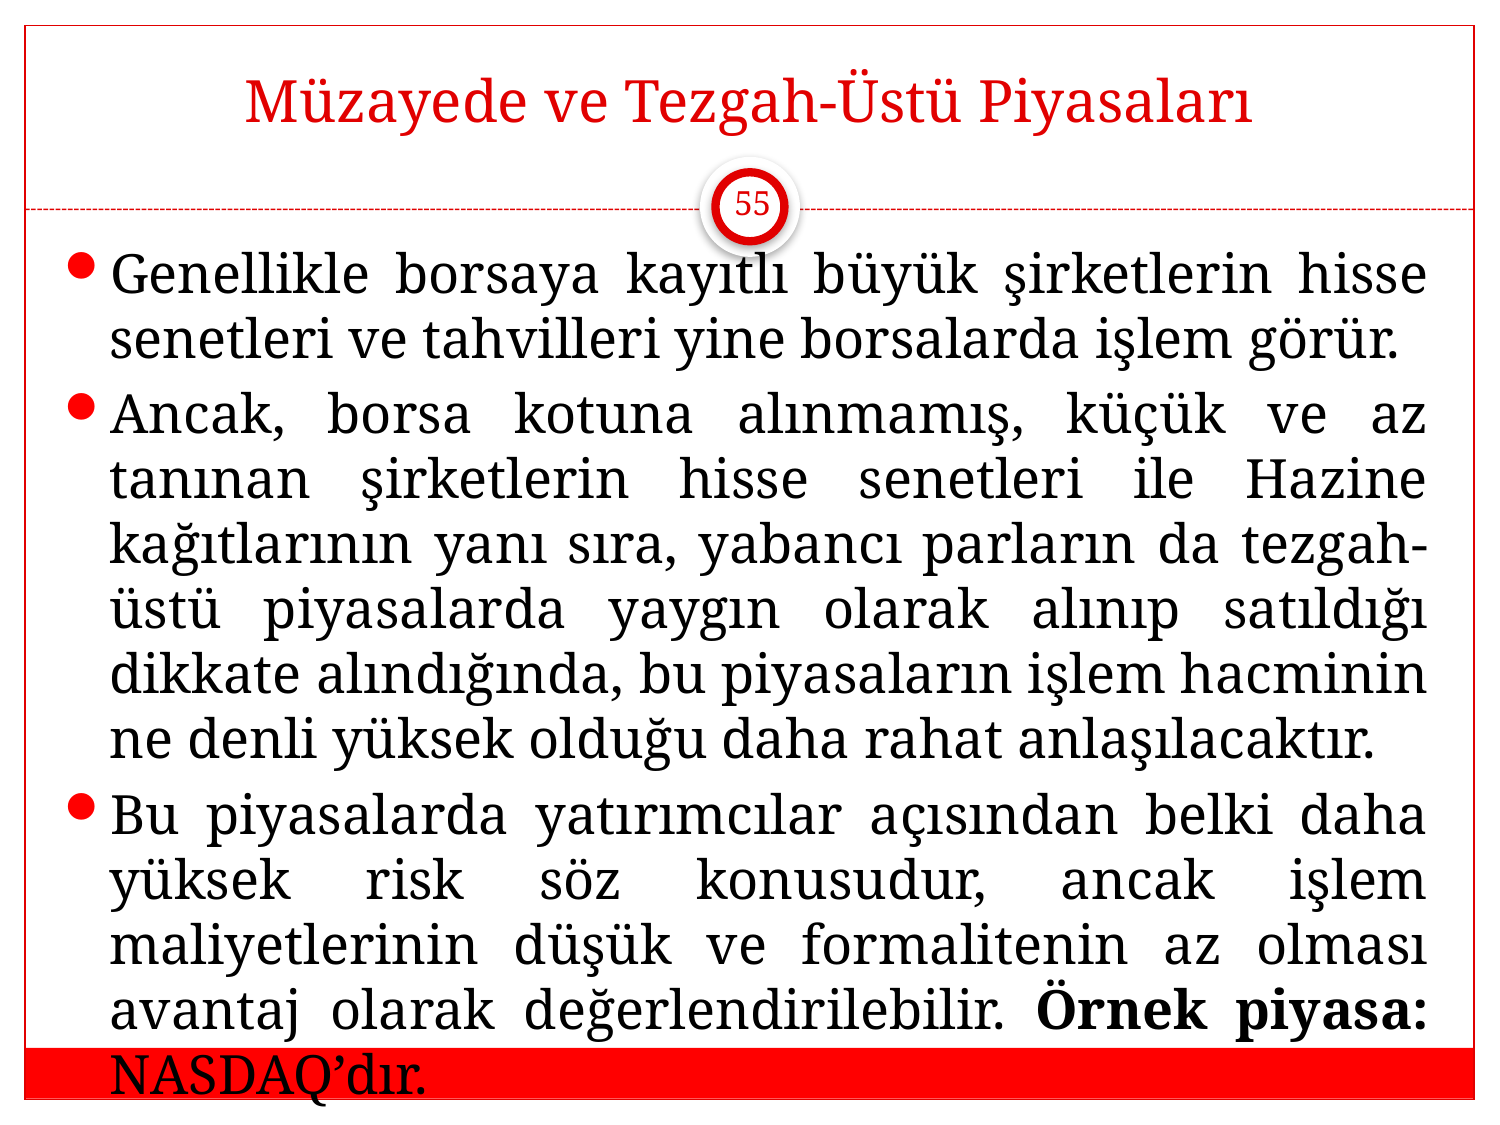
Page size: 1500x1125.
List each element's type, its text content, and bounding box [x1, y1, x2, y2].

title Müzayede ve Tezgah-Üstü Piyasaları [49, 37, 1450, 162]
list Genellikle borsaya kayıtlı büyük şirketlerin hisse senetleri ve tahvilleri yine borsalarda işlem görür. Ancak, borsa kotuna alınmamış, küçük ve az tanınan şirketlerin hisse senetleri ile Hazine kağıtlarının yanı sıra, yabancı parların da tezgah-üstü piyasalarda yaygın olarak alınıp satıldığı dikkate alındığında, bu piyasaların işlem hacminin ne denli yüksek olduğu daha rahat anlaşılacaktır. Bu piyasalarda yatırımcılar açısından belki daha yüksek risk söz konusudur, ancak işlem maliyetlerinin düşük ve formalitenin az olması avantaj olarak değerlendirilebilir. Örnek piyasa: NASDAQ’dır. [49, 231, 1445, 1052]
slide_number 55 [715, 168, 791, 231]
footer [50, 1051, 1454, 1112]
